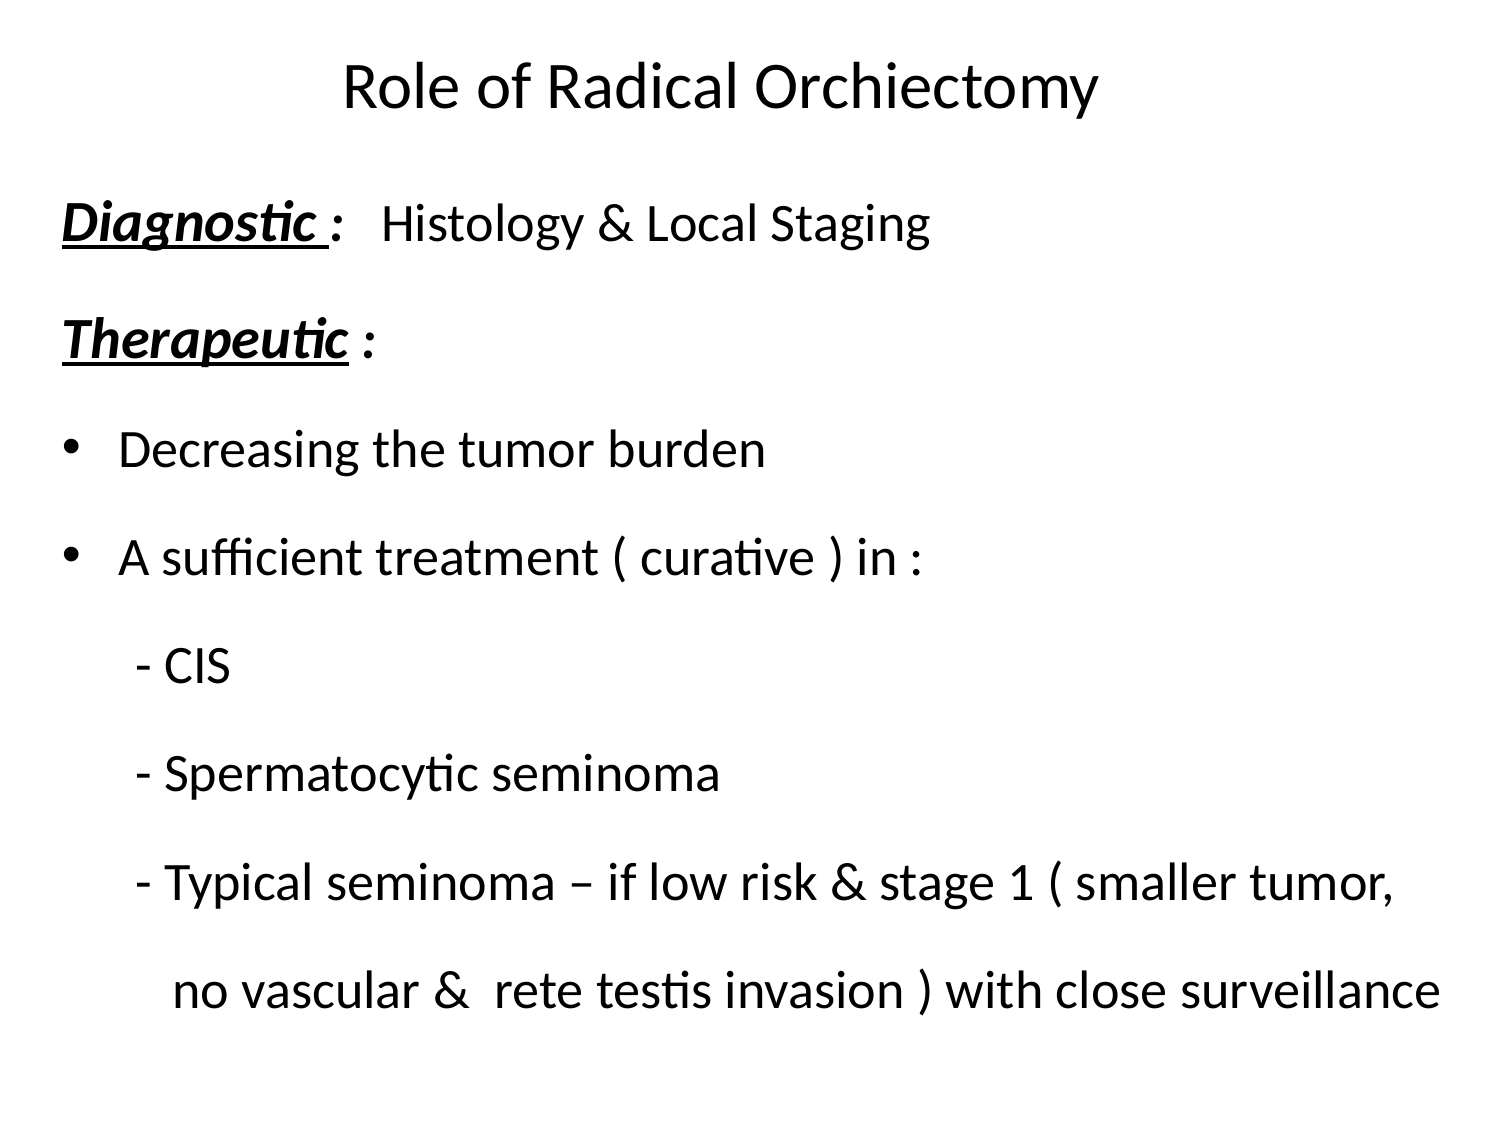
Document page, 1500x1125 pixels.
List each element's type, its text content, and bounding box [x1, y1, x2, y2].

title Role of Radical Orchiectomy [46, 35, 1397, 129]
list Diagnostic : Histology & Local Staging Therapeutic : Decreasing the tumor burden A sufficient treatment ( curative ) in : - CIS - Spermatocytic seminoma - Typical seminoma – if low risk & stage 1 ( smaller tumor, no vascular & rete testis invasion ) with close surveillance [46, 140, 1471, 1043]
